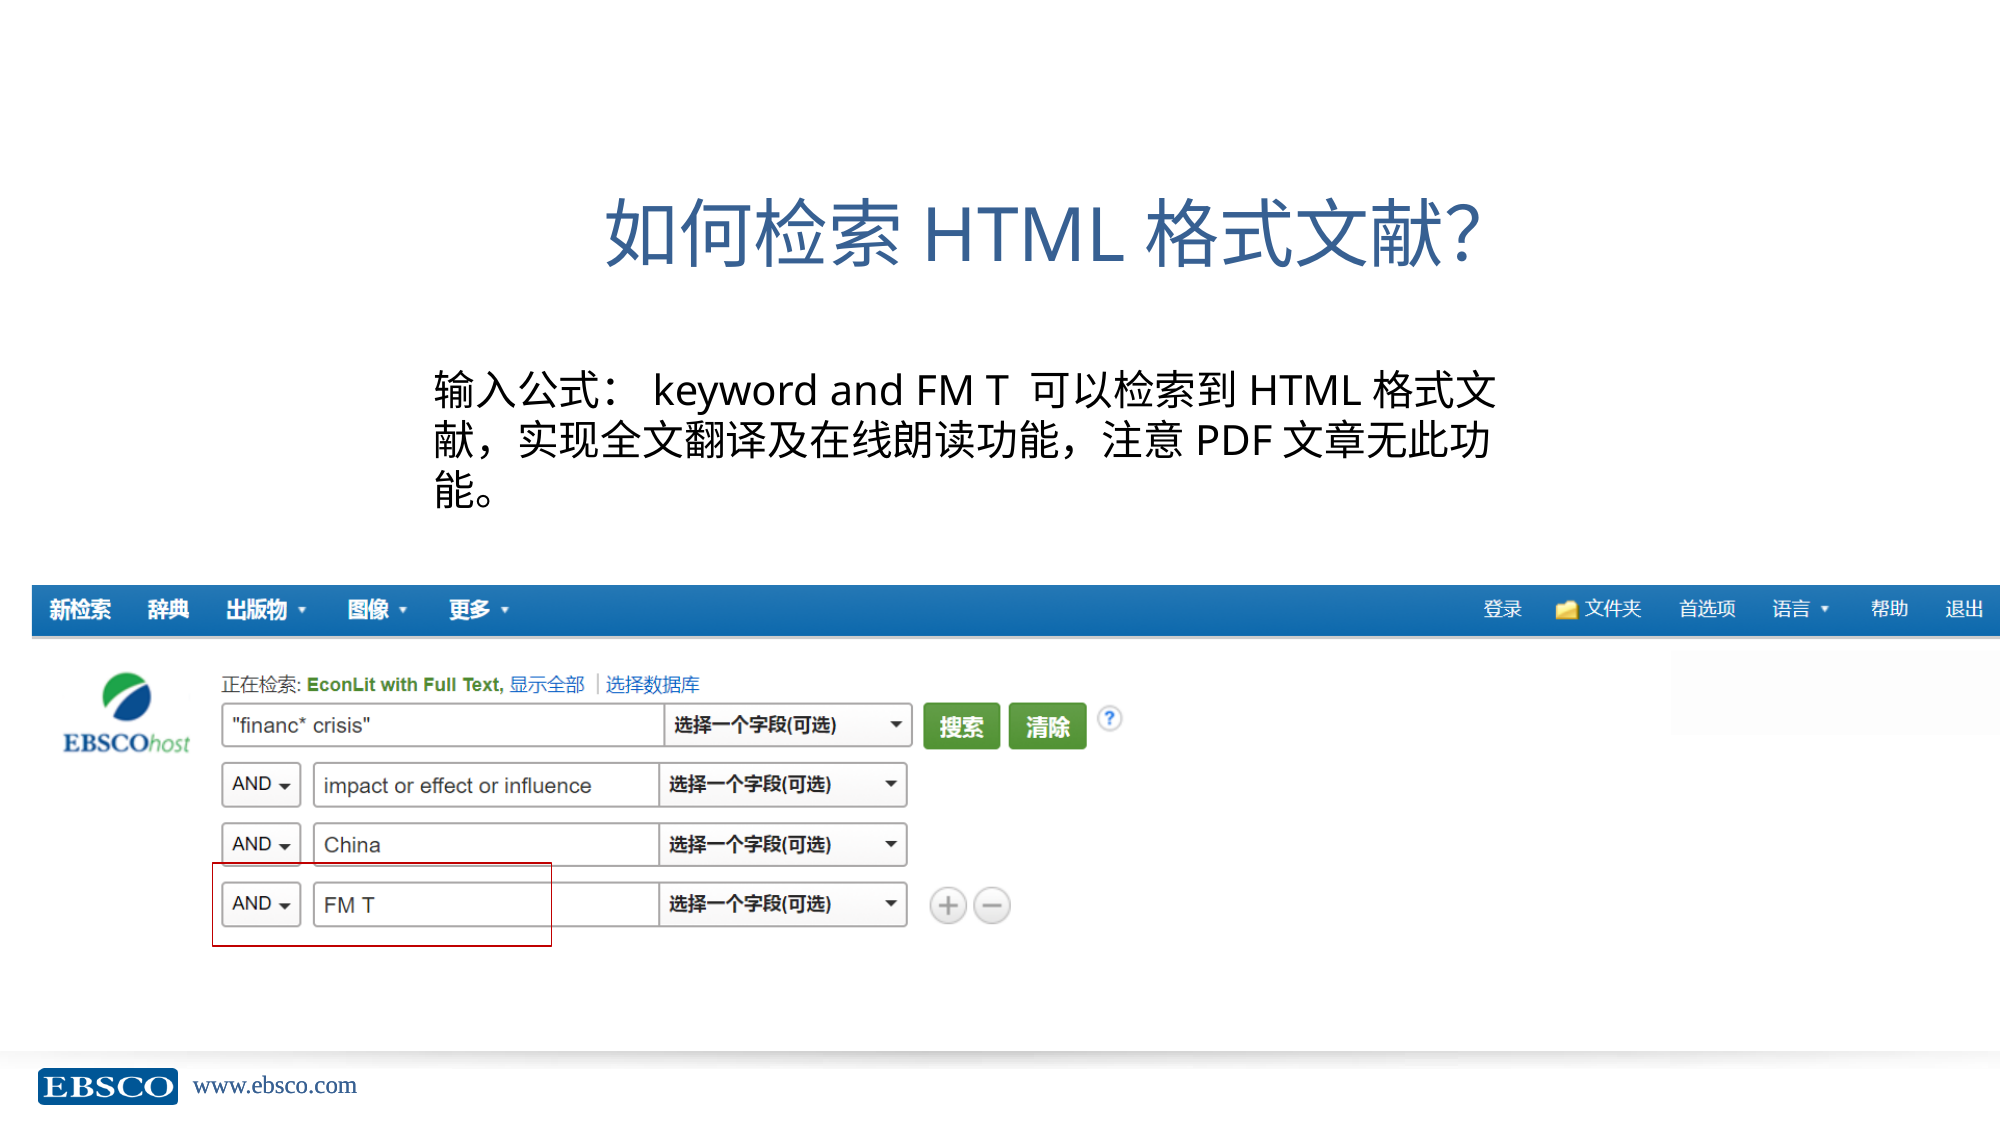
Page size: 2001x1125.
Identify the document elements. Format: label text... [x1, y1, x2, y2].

text_box 输入公式：keyword and FM T 可以检索到HTML格式文献，实现全文翻译及在线朗读功能，注意PDF文章无此功能。 [418, 356, 1546, 522]
title 如何检索HTML格式文献？ [499, 178, 1624, 273]
picture [0, 1028, 2000, 1105]
picture [31, 585, 2000, 947]
